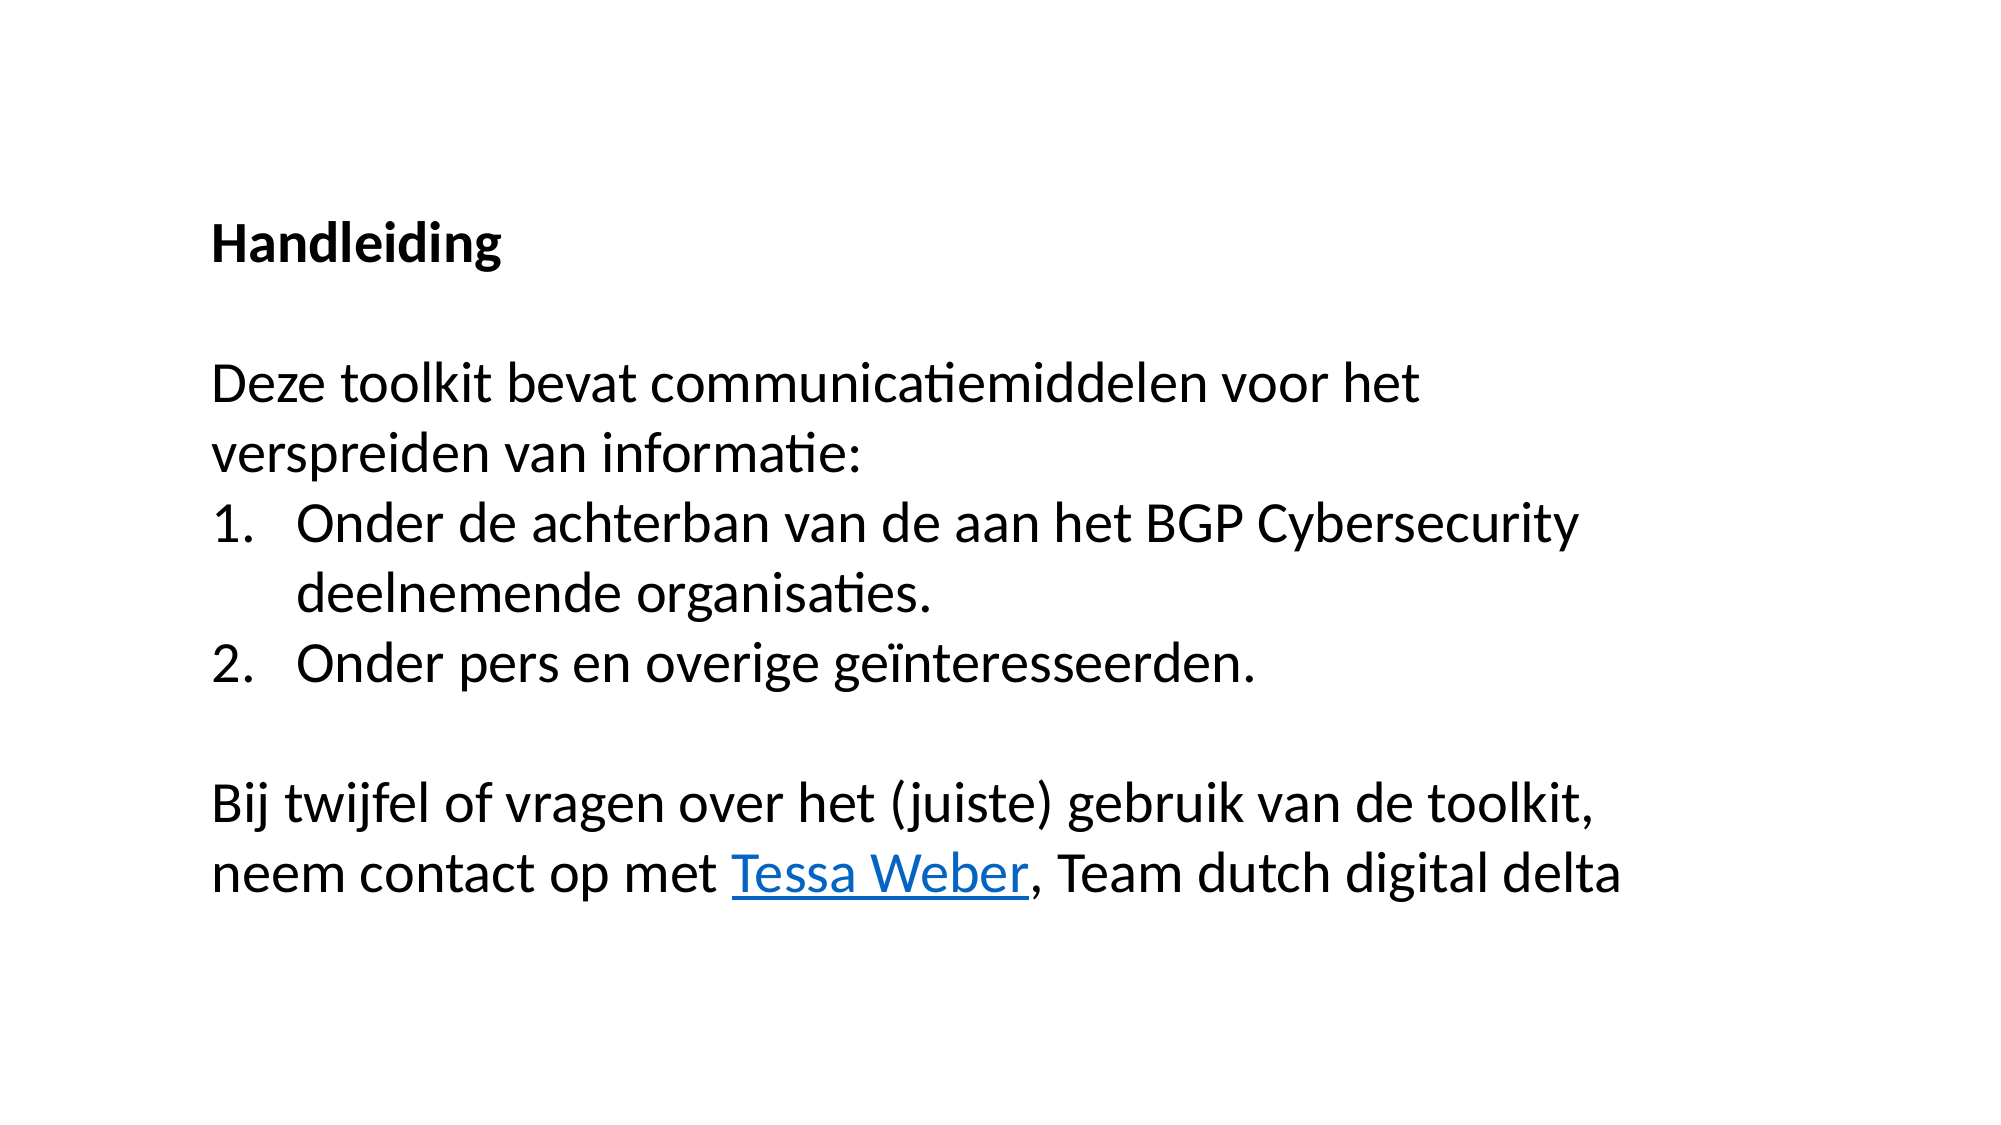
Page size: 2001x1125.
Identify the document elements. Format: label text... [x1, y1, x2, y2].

text_box Handleiding Deze toolkit bevat communicatiemiddelen voor het verspreiden van informatie: Onder de achterban van de aan het BGP Cybersecurity deelnemende organisaties. Onder pers en overige geïnteresseerden. Bij twijfel of vragen over het (juiste) gebruik van de toolkit, neem contact op met Tessa Weber, Team dutch digital delta [196, 196, 1700, 912]
